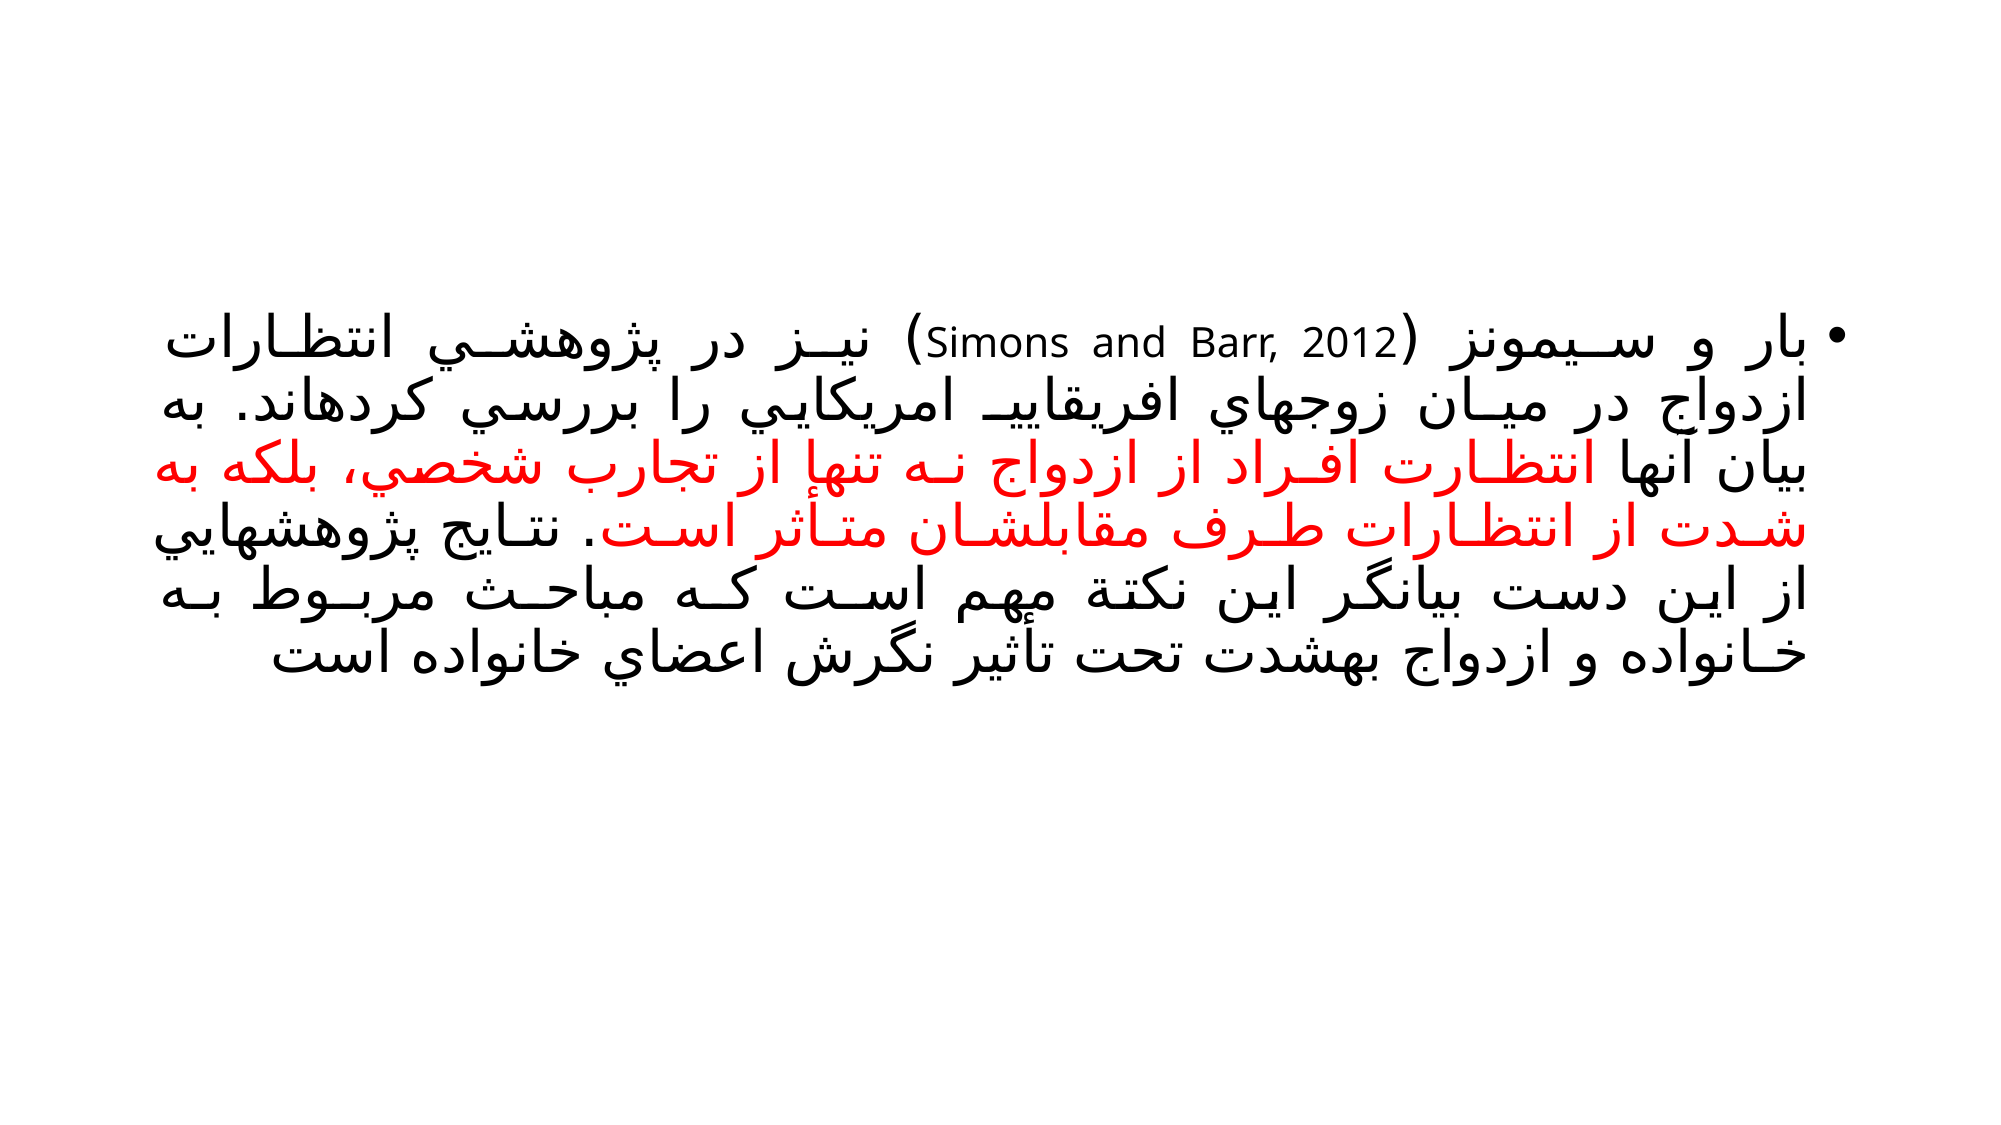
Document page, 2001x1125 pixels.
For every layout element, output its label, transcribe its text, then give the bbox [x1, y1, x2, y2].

list بار و سـيمونز (Simons and Barr, 2012) نيـز در پژوهشـي انتظـارات ازدواج در ميـان زوجهاي افريقاييـ امريكايي را بررسي كردهاند. به بيان آنها انتظـارت افـراد از ازدواج نـه تنها از تجارب شخصي، بلكه به شـدت از انتظـارات طـرف مقابلشـان متـأثر اسـت. نتـايج پژوهشهايي از اين دست بيانگر اين نكتة مهم اسـت كـه مباحـث مربـوط بـه خـانواده و ازدواج بهشدت تحت تأثير نگرش اعضاي خانواده است [137, 299, 1863, 1014]
